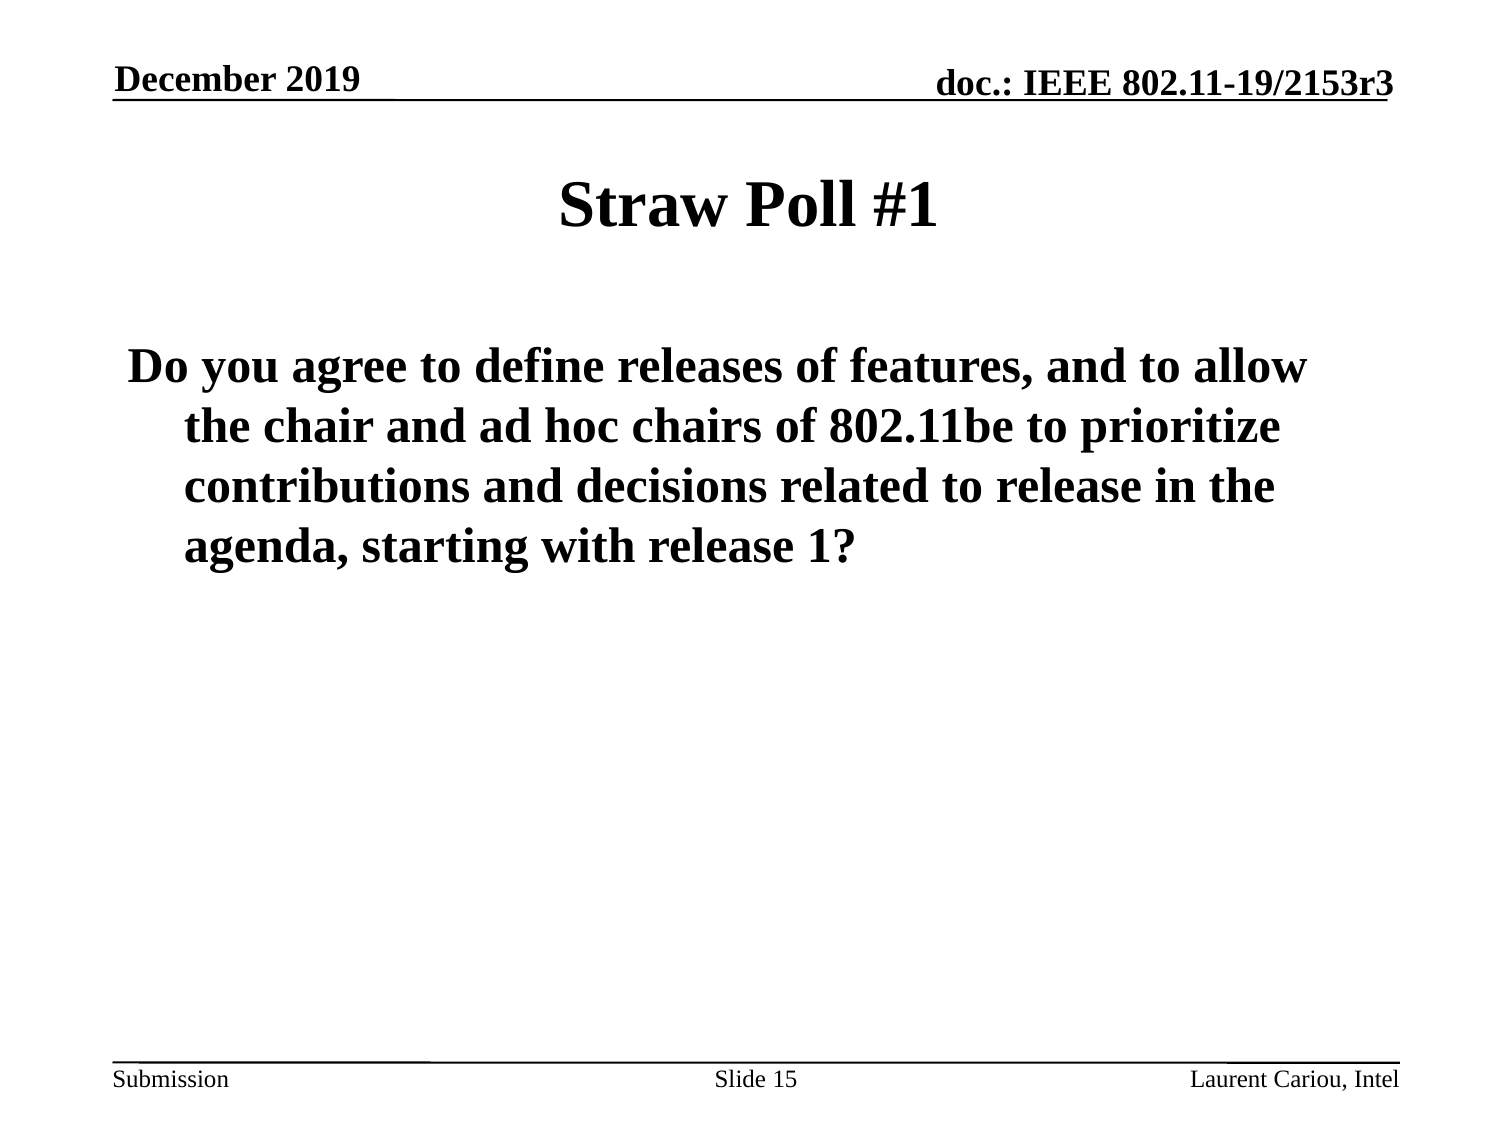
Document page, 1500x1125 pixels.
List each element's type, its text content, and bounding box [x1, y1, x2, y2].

slide_number Slide 15 [712, 1061, 800, 1123]
list Do you agree to define releases of features, and to allow the chair and ad hoc chairs of 802.11be to prioritize contributions and decisions related to release in the agenda, starting with release 1? [112, 324, 1388, 1000]
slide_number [114, 54, 423, 100]
title Straw Poll #1 [112, 112, 1388, 288]
footer Laurent Cariou, Intel [877, 1061, 1401, 1093]
